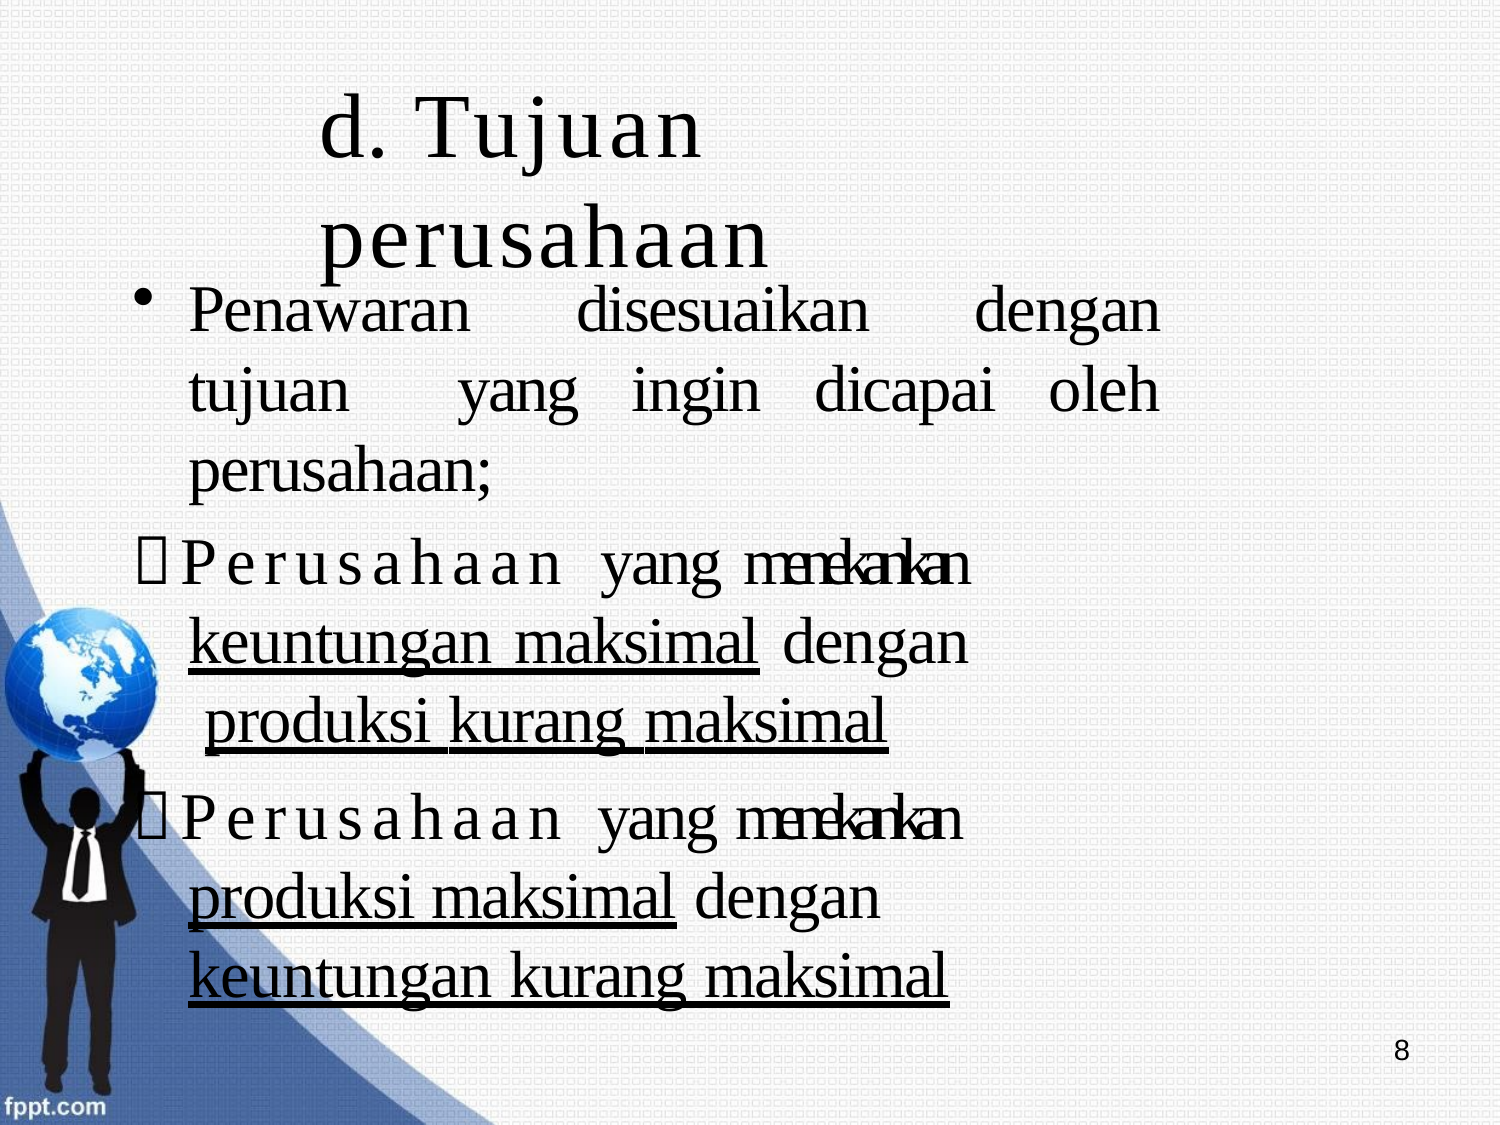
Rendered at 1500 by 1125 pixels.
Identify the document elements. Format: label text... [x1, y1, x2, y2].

slide_number 8 [1371, 1032, 1417, 1125]
title d. Tujuan perusahaan [317, 63, 1183, 286]
text_box Penawaran disesuaikan dengan tujuan yang ingin dicapai oleh perusahaan; Perusahaan yang menekankan keuntungan maksimal dengan produksi kurang maksimal Perusahaan yang menekankan produksi maksimal dengan keuntungan kurang maksimal [130, 262, 1163, 1014]
picture [0, 0, 1500, 1125]
